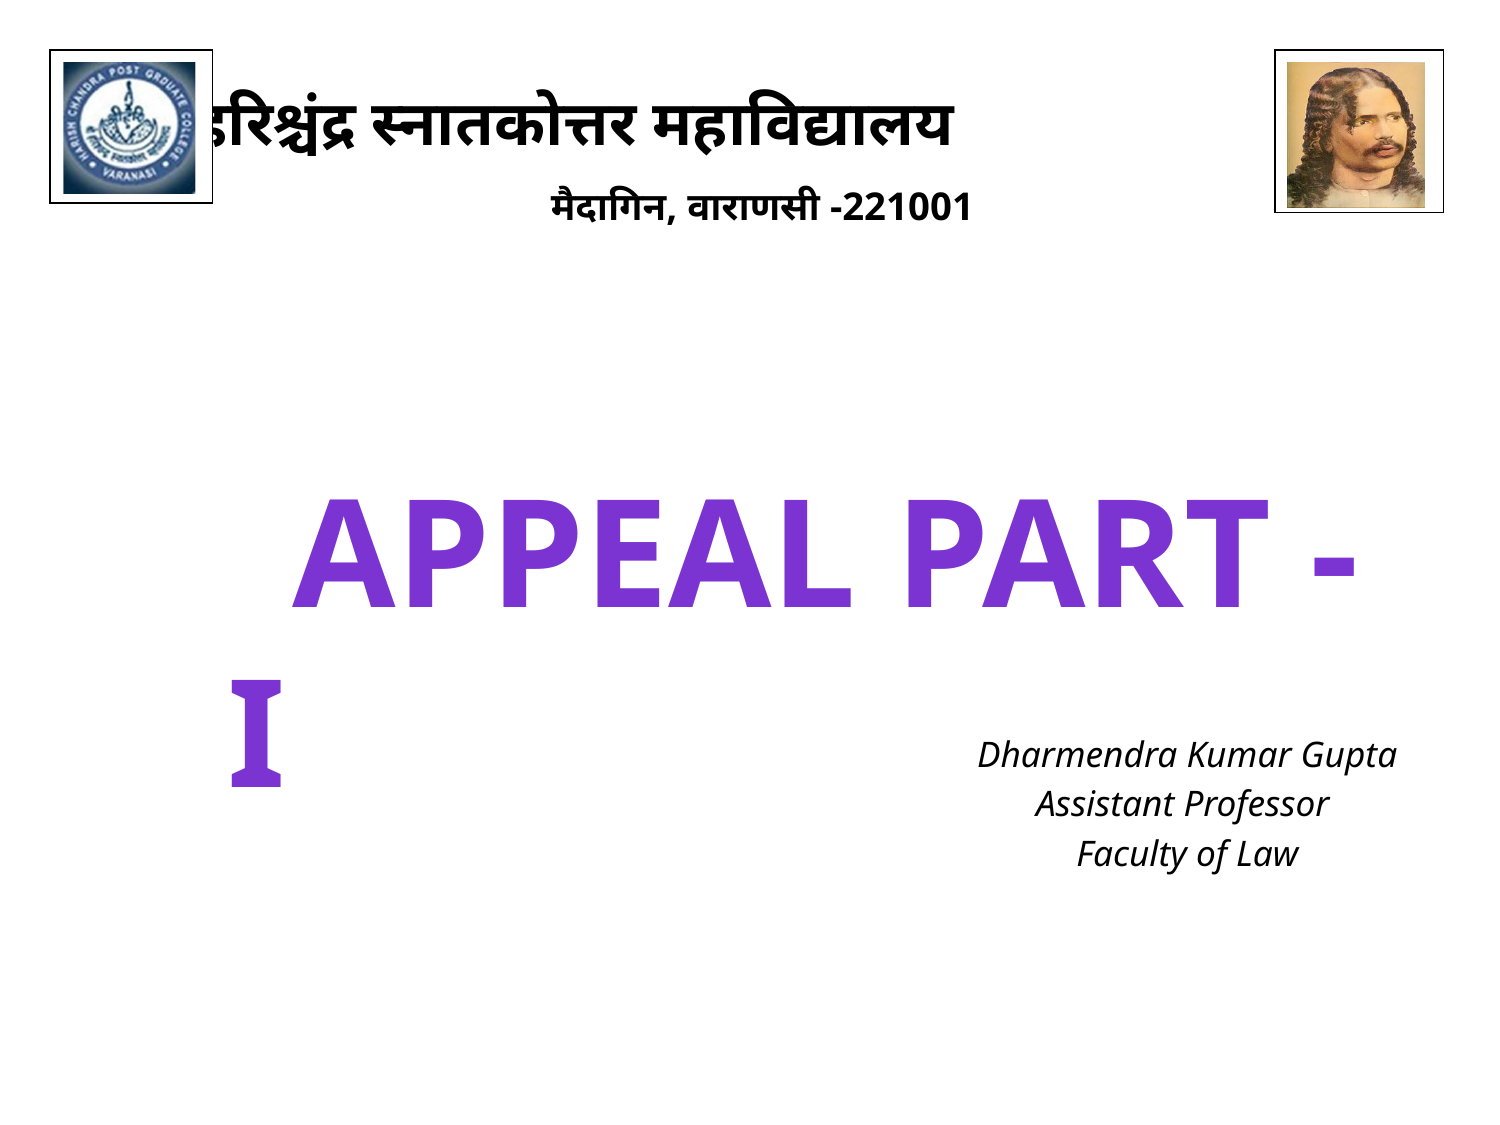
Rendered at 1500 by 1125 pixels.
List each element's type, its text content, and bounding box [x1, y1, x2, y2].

picture [62, 62, 196, 194]
text_box APPEAL part -i [212, 449, 1413, 825]
picture [1287, 62, 1425, 209]
subtitle Dharmendra Kumar Gupta Assistant Professor Faculty of Law [950, 725, 1425, 913]
text_box [1274, 49, 1444, 213]
text_box [49, 50, 213, 204]
title श्री हरिश्चंद्र स्नातकोत्तर महाविद्यालय मैदागिन, वाराणसी -221001 [75, 0, 1363, 317]
